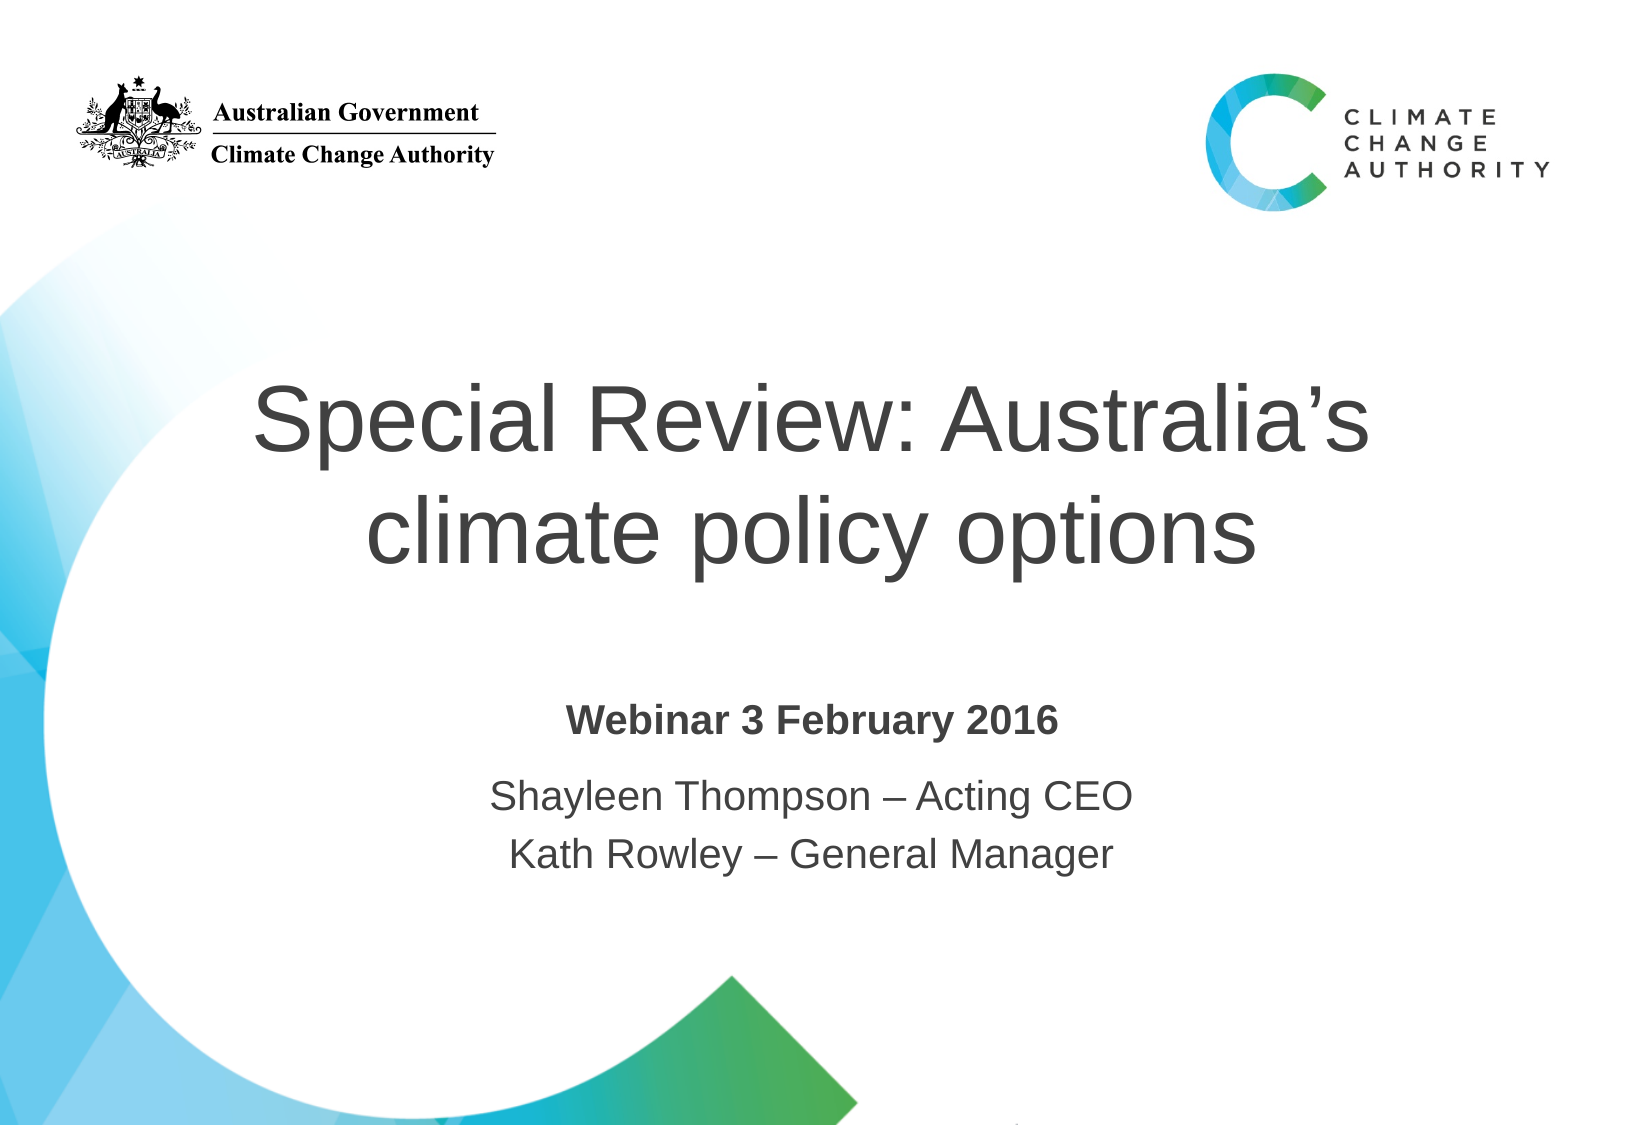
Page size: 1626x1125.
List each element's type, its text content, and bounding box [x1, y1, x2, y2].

list Shayleen Thompson – Acting CEO Kath Rowley – General Manager [242, 760, 1381, 903]
title Special Review: Australia’s climate policy options [121, 349, 1504, 591]
picture [1166, 42, 1576, 235]
picture [0, 46, 1018, 1125]
subtitle Webinar 3 February 2016 [243, 685, 1382, 759]
